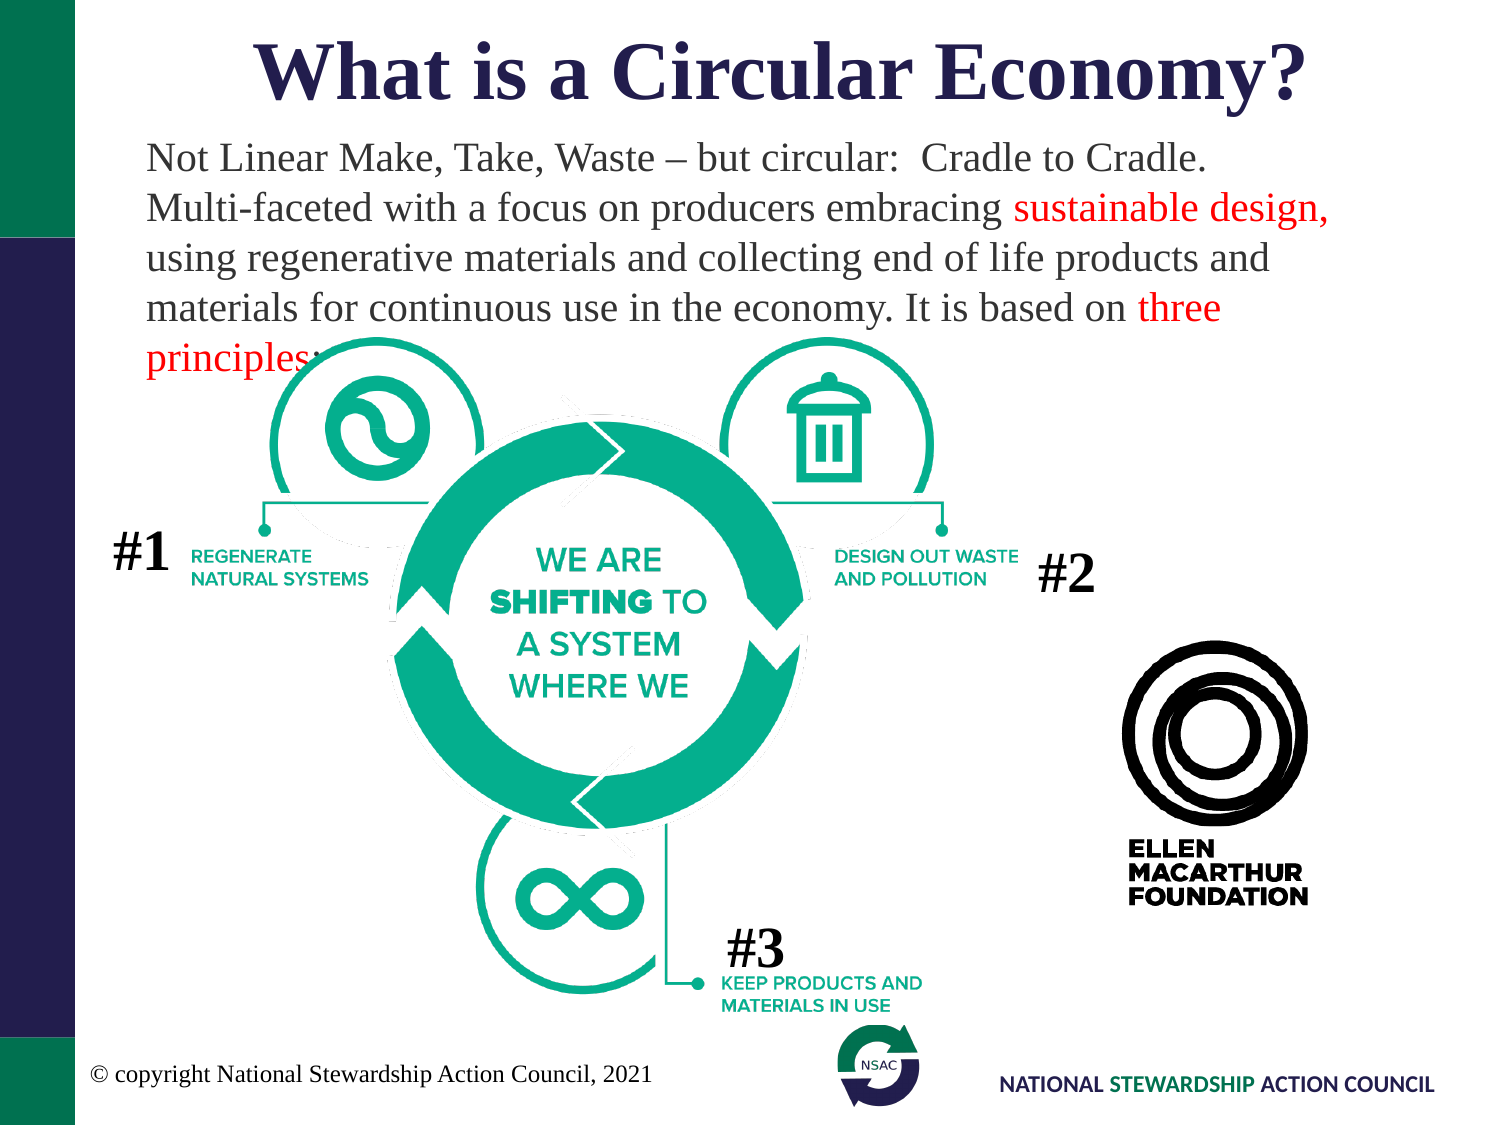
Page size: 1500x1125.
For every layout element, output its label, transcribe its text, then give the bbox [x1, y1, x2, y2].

text_box Not Linear Make, Take, Waste – but circular: Cradle to Cradle. Multi-faceted with a focus on producers embracing sustainable design, using regenerative materials and collecting end of life products and materials for continuous use in the economy. It is based on three principles: [131, 122, 1419, 438]
text_box #2 [1023, 526, 1120, 612]
picture [1119, 639, 1308, 913]
text_box #1 [98, 504, 187, 589]
text_box © copyright National Stewardship Action Council, 2021 [75, 1050, 775, 1097]
title What is a Circular Economy? [237, 0, 1432, 161]
picture [837, 1025, 925, 1107]
picture [192, 337, 1018, 1012]
